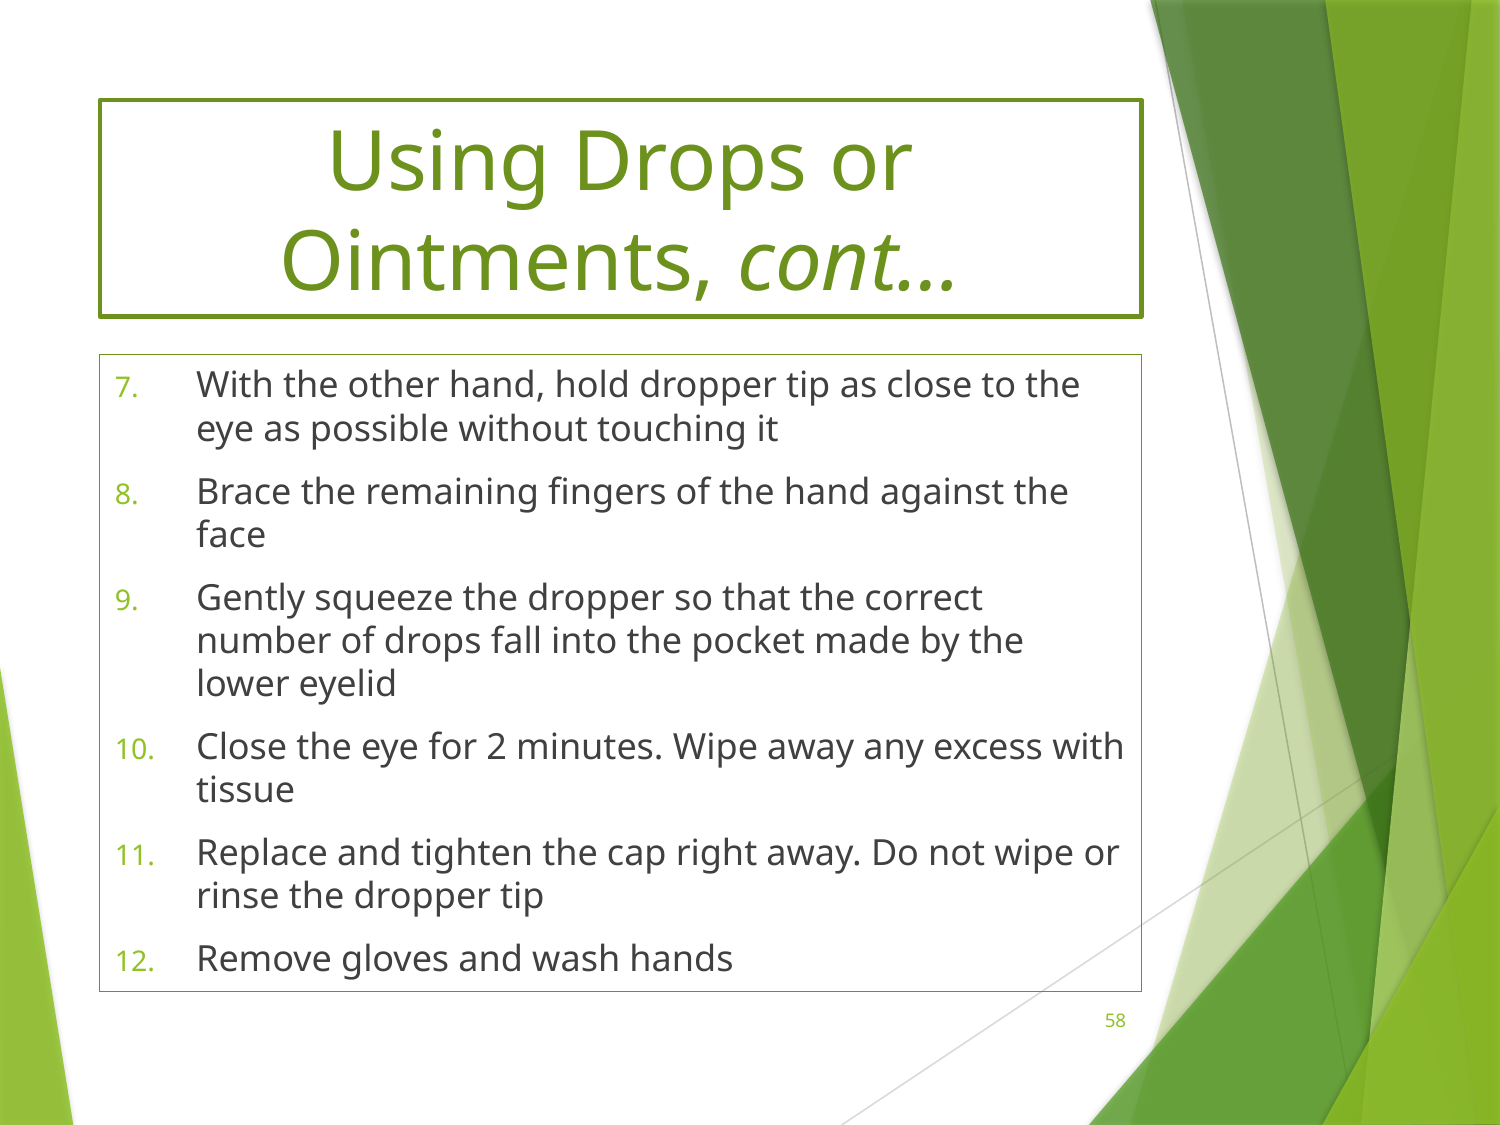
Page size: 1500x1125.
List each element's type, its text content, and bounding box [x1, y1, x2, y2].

slide_number 58 [1057, 991, 1142, 1051]
title Using Drops or Ointments, cont… [99, 99, 1142, 317]
list With the other hand, hold dropper tip as close to the eye as possible without touching it Brace the remaining fingers of the hand against the face Gently squeeze the dropper so that the correct number of drops fall into the pocket made by the lower eyelid Close the eye for 2 minutes. Wipe away any excess with tissue Replace and tighten the cap right away. Do not wipe or rinse the dropper tip Remove gloves and wash hands [99, 354, 1142, 992]
